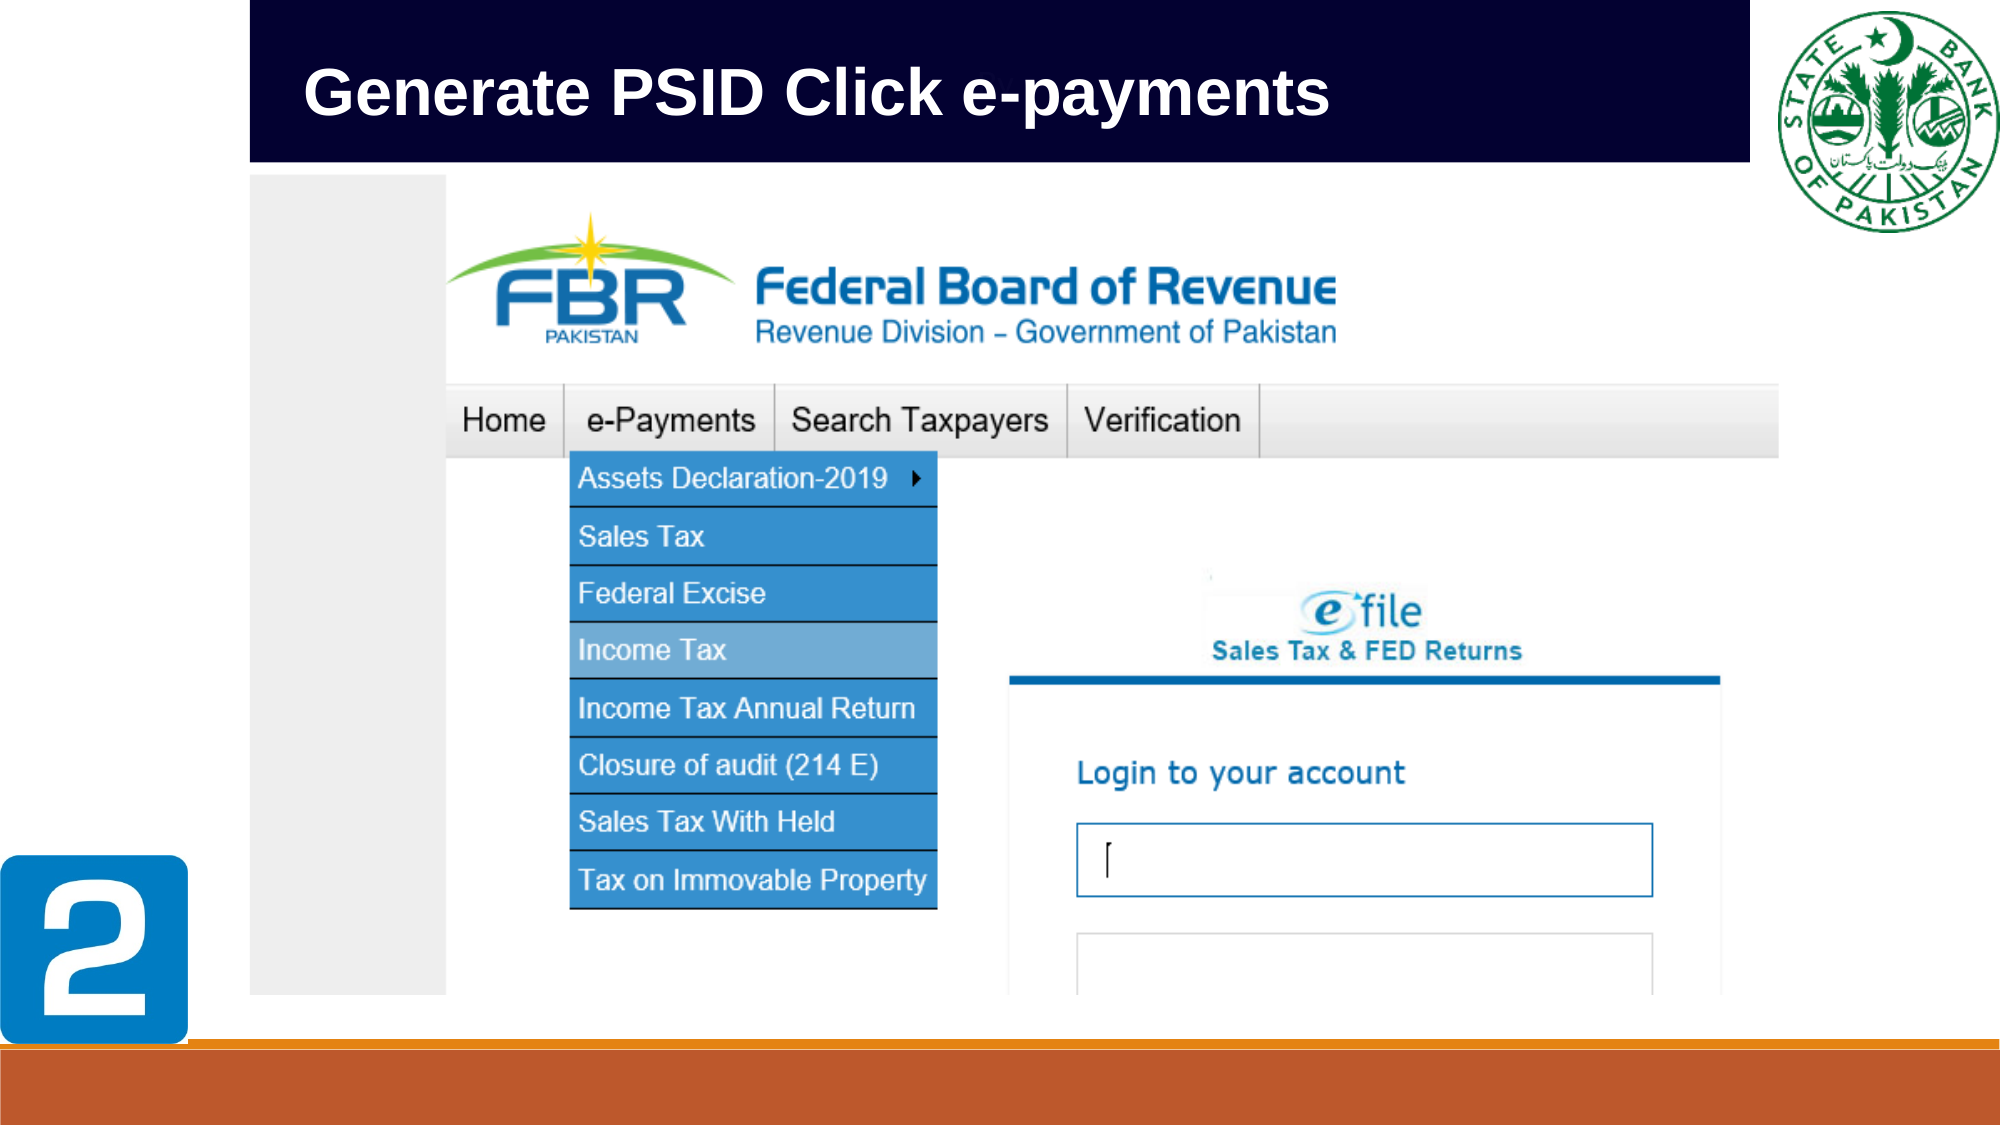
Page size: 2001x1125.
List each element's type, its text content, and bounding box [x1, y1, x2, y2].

text_box By [249, 0, 1751, 164]
picture [0, 855, 188, 1044]
text_box Generate PSID Click e-payments [288, 44, 1689, 139]
picture [249, 11, 2000, 996]
